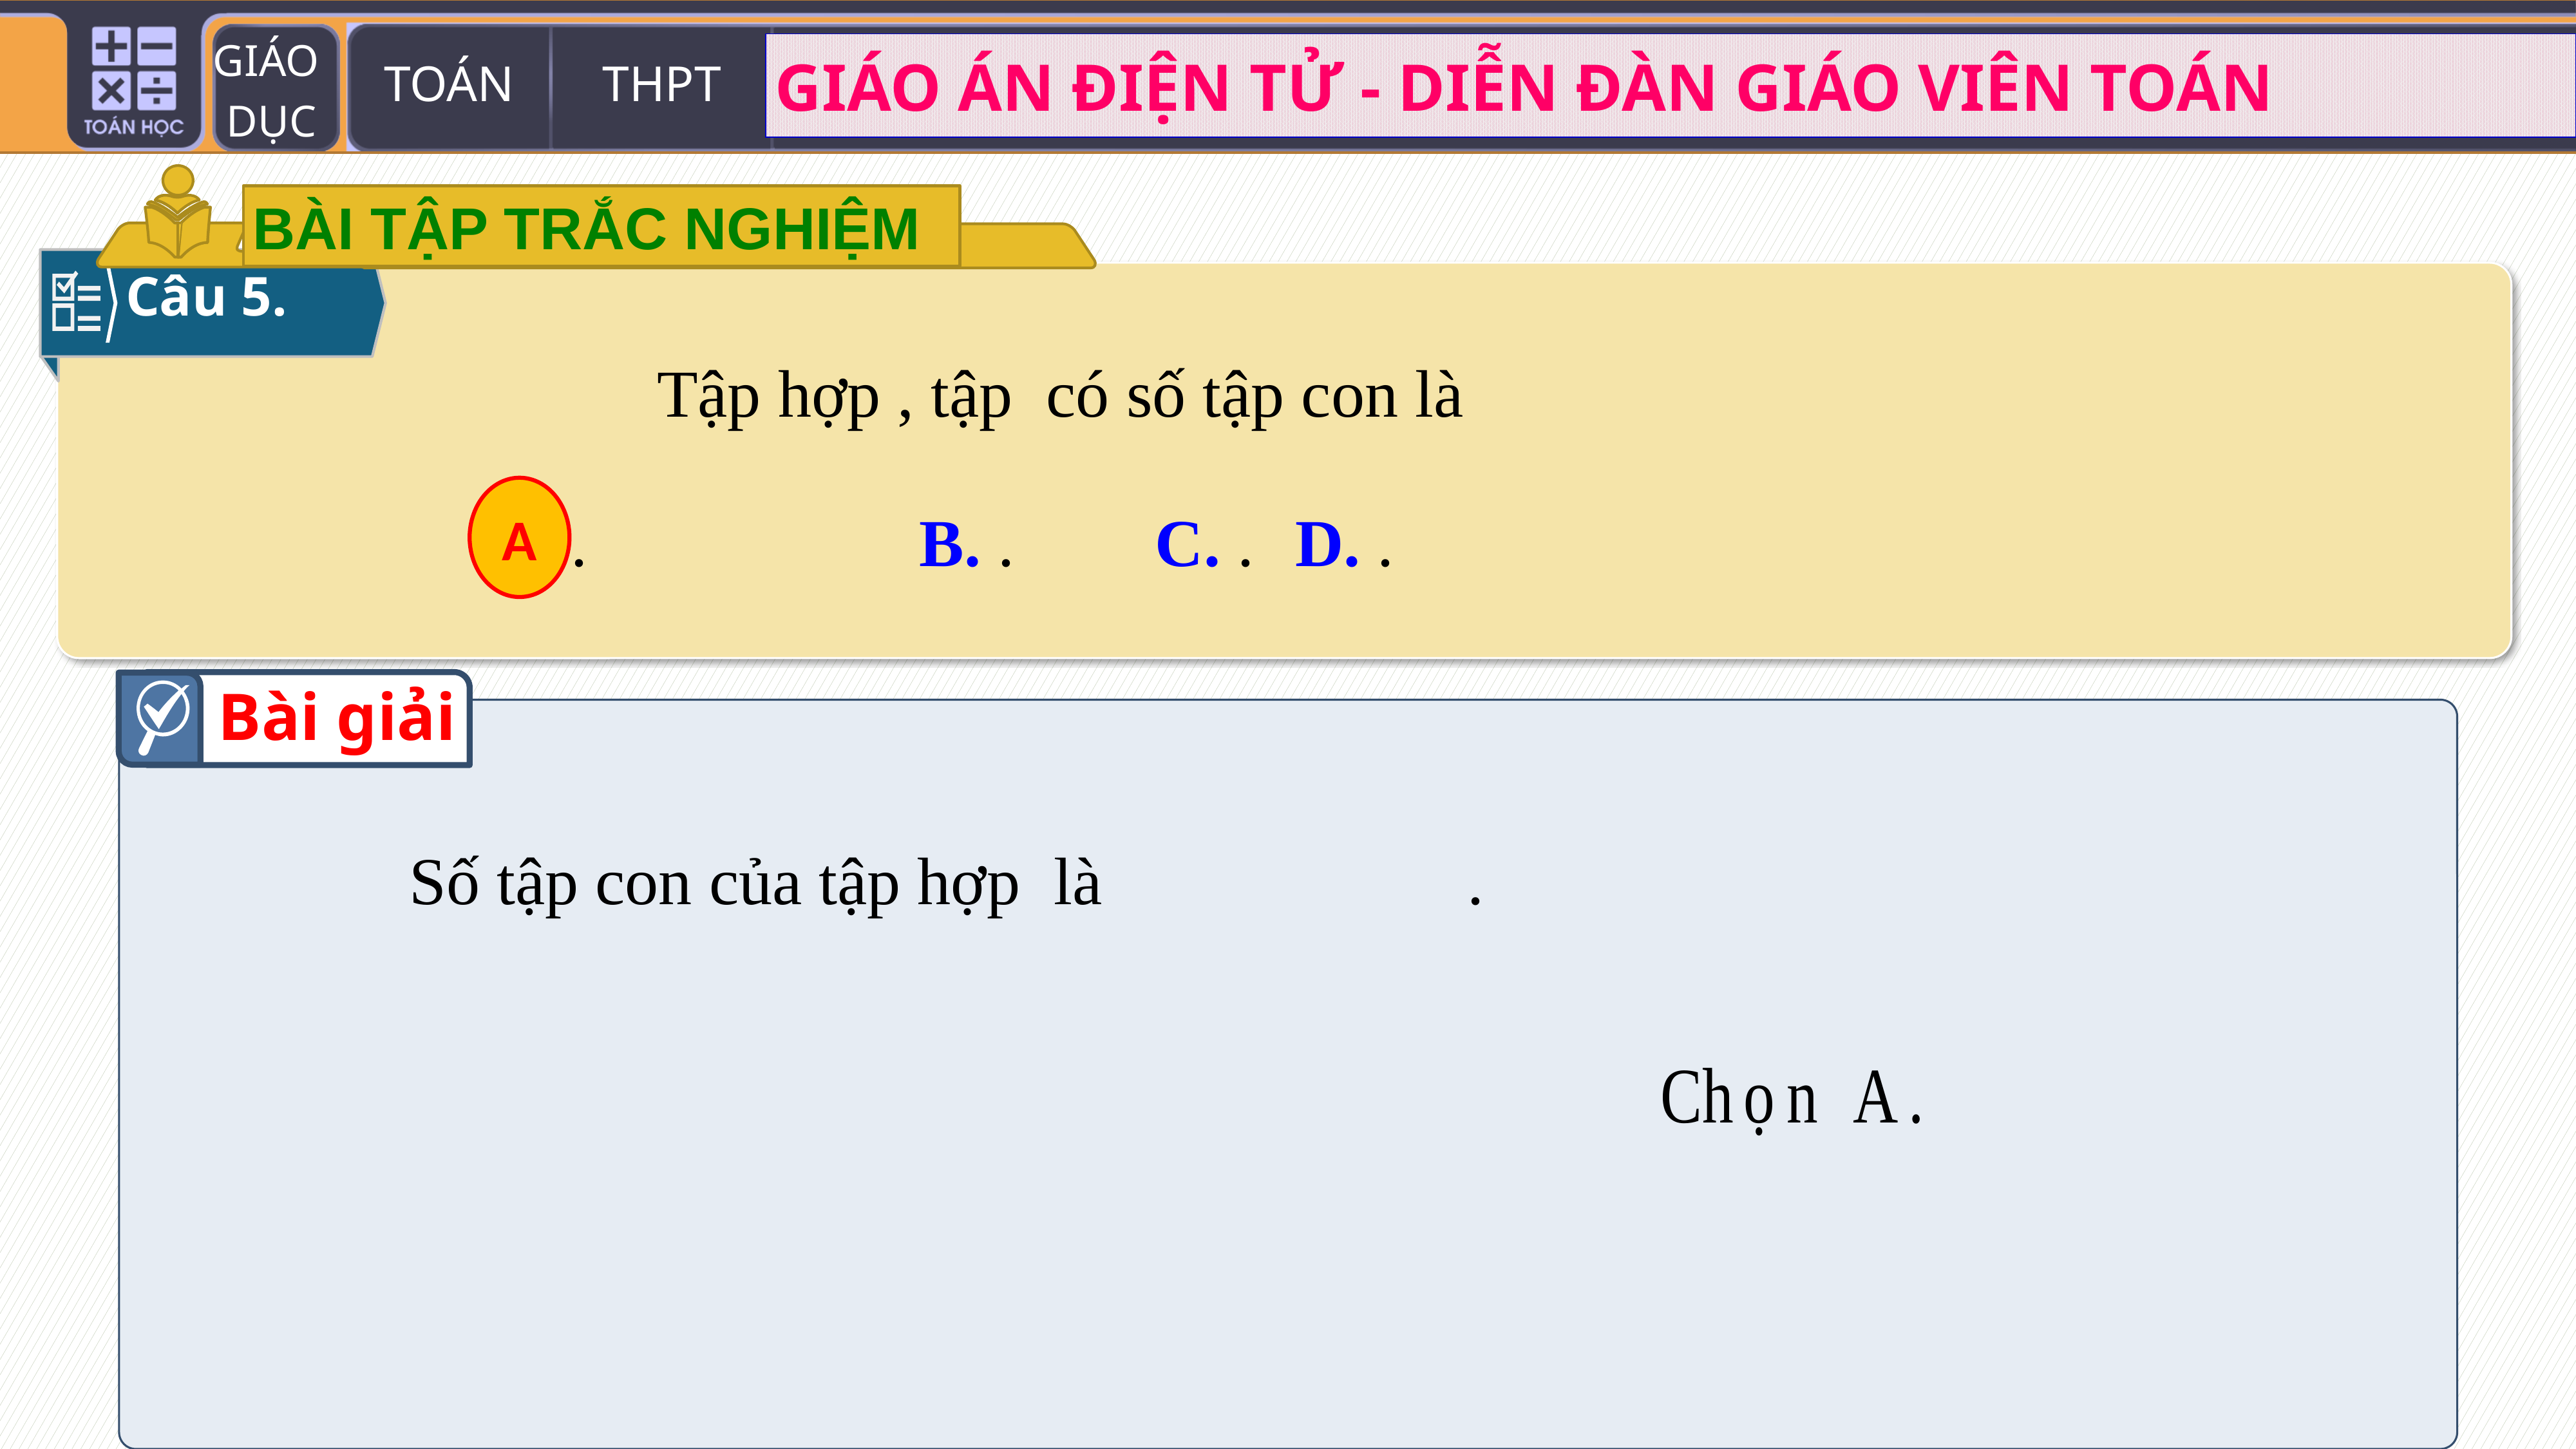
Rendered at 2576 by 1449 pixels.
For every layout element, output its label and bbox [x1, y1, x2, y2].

text_box [40, 249, 2512, 659]
text_box [118, 671, 2458, 1449]
text_box [95, 165, 1097, 269]
